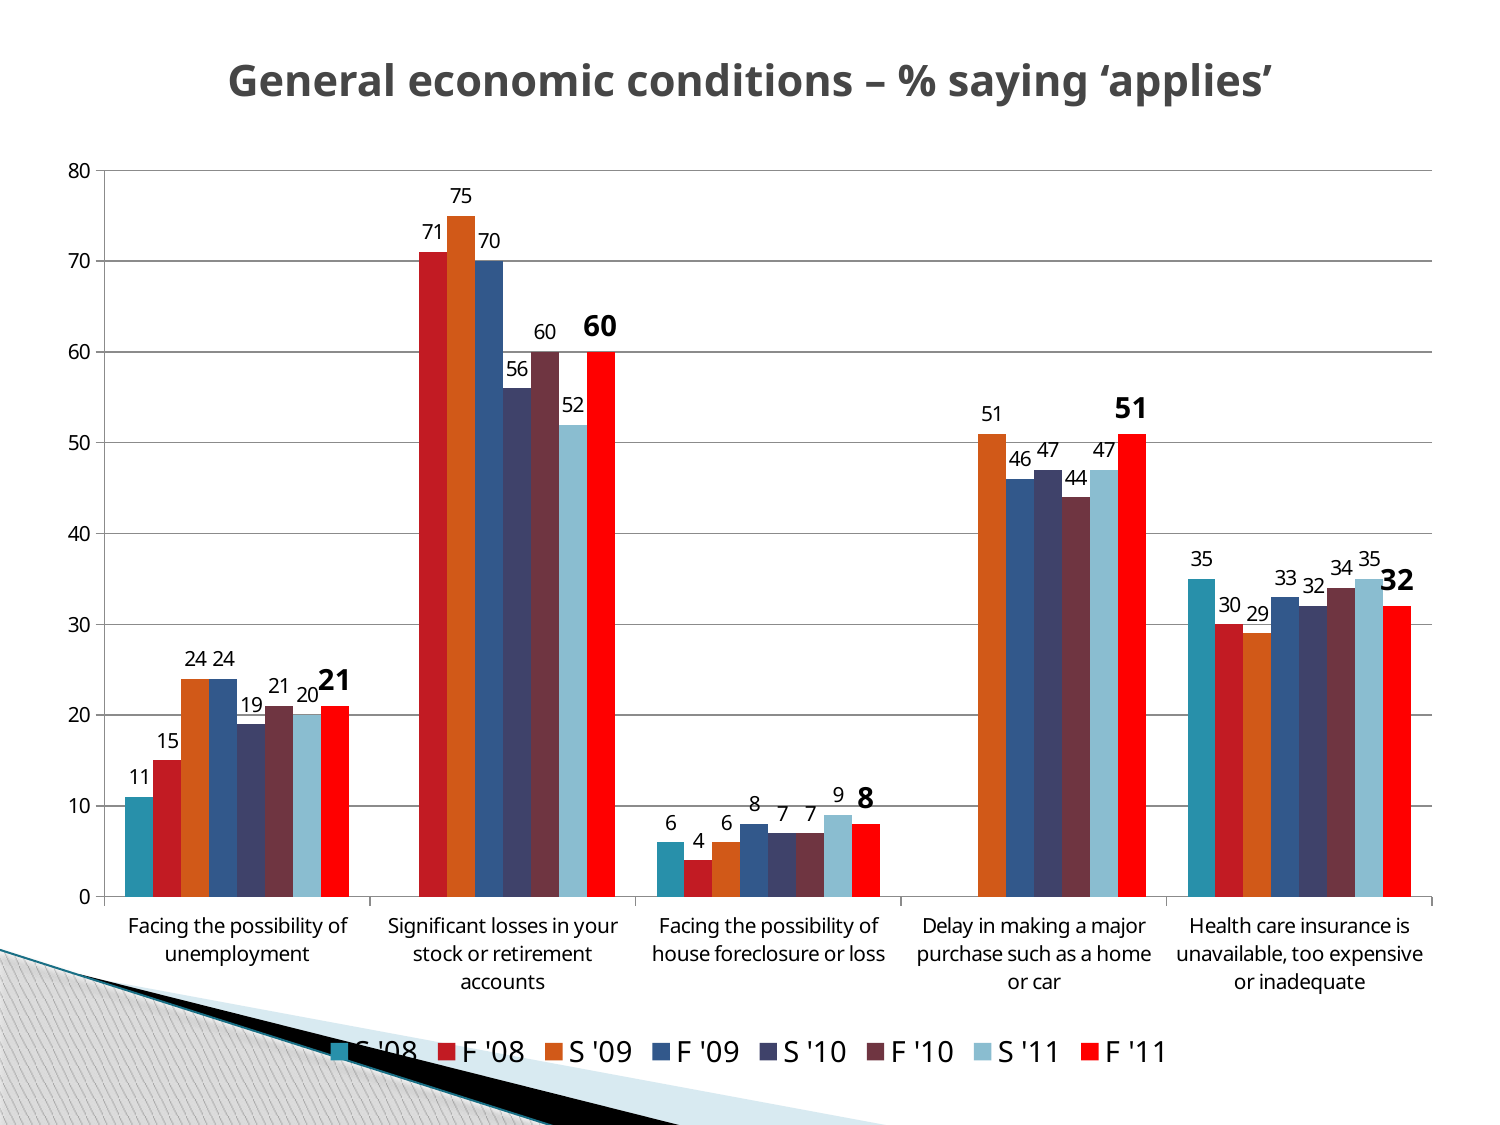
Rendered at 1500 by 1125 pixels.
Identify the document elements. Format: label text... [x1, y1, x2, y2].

title General economic conditions – % saying ‘applies’ [75, 45, 1425, 113]
chart [39, 137, 1461, 1079]
